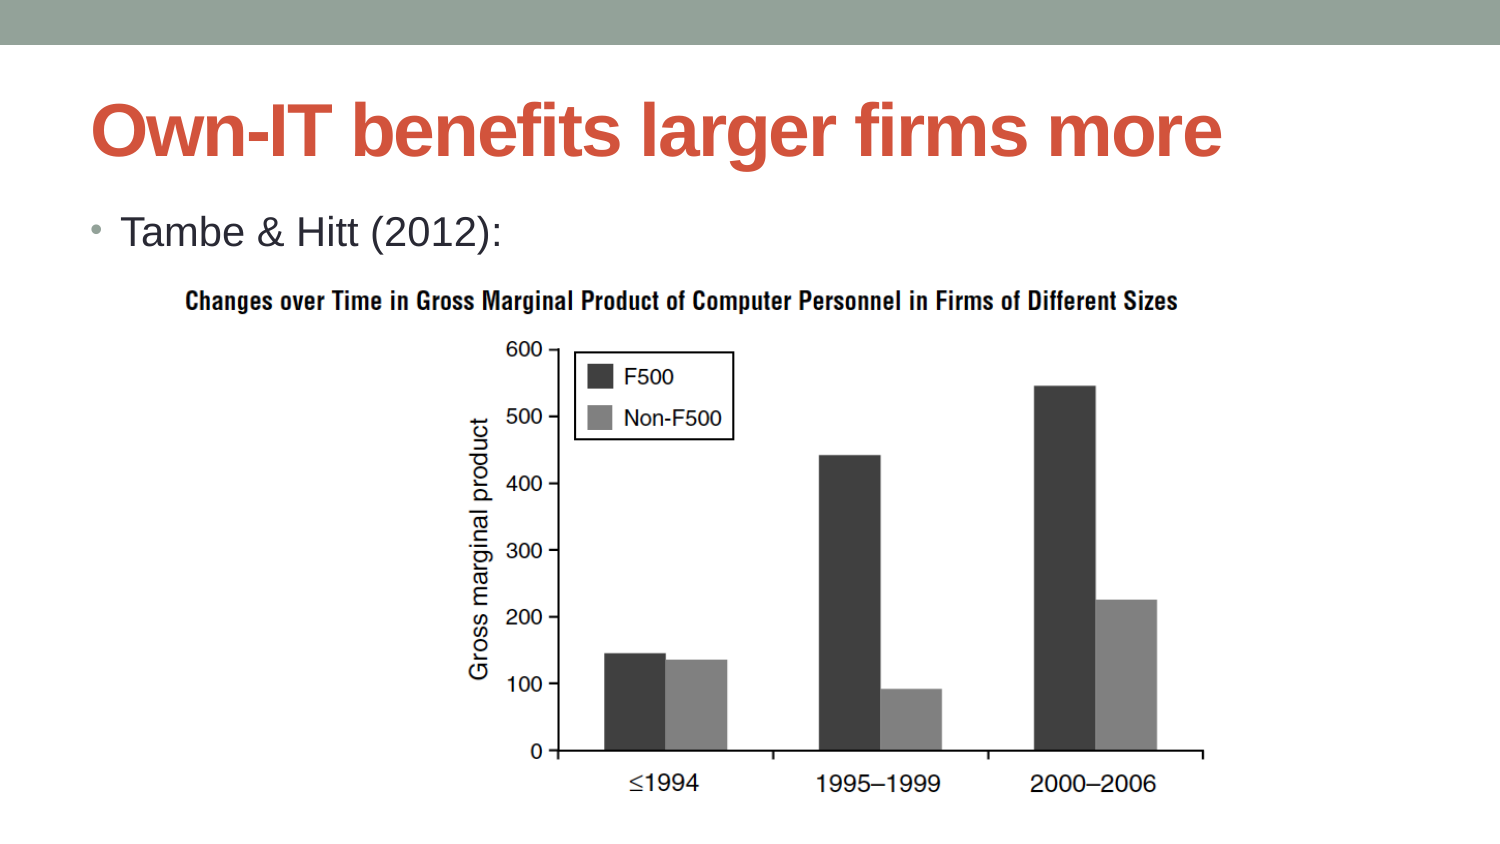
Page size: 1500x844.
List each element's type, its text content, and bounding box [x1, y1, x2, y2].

title Own-IT benefits larger firms more [75, 65, 1425, 188]
list Tambe & Hitt (2012): [75, 196, 1425, 797]
picture [179, 280, 1238, 821]
